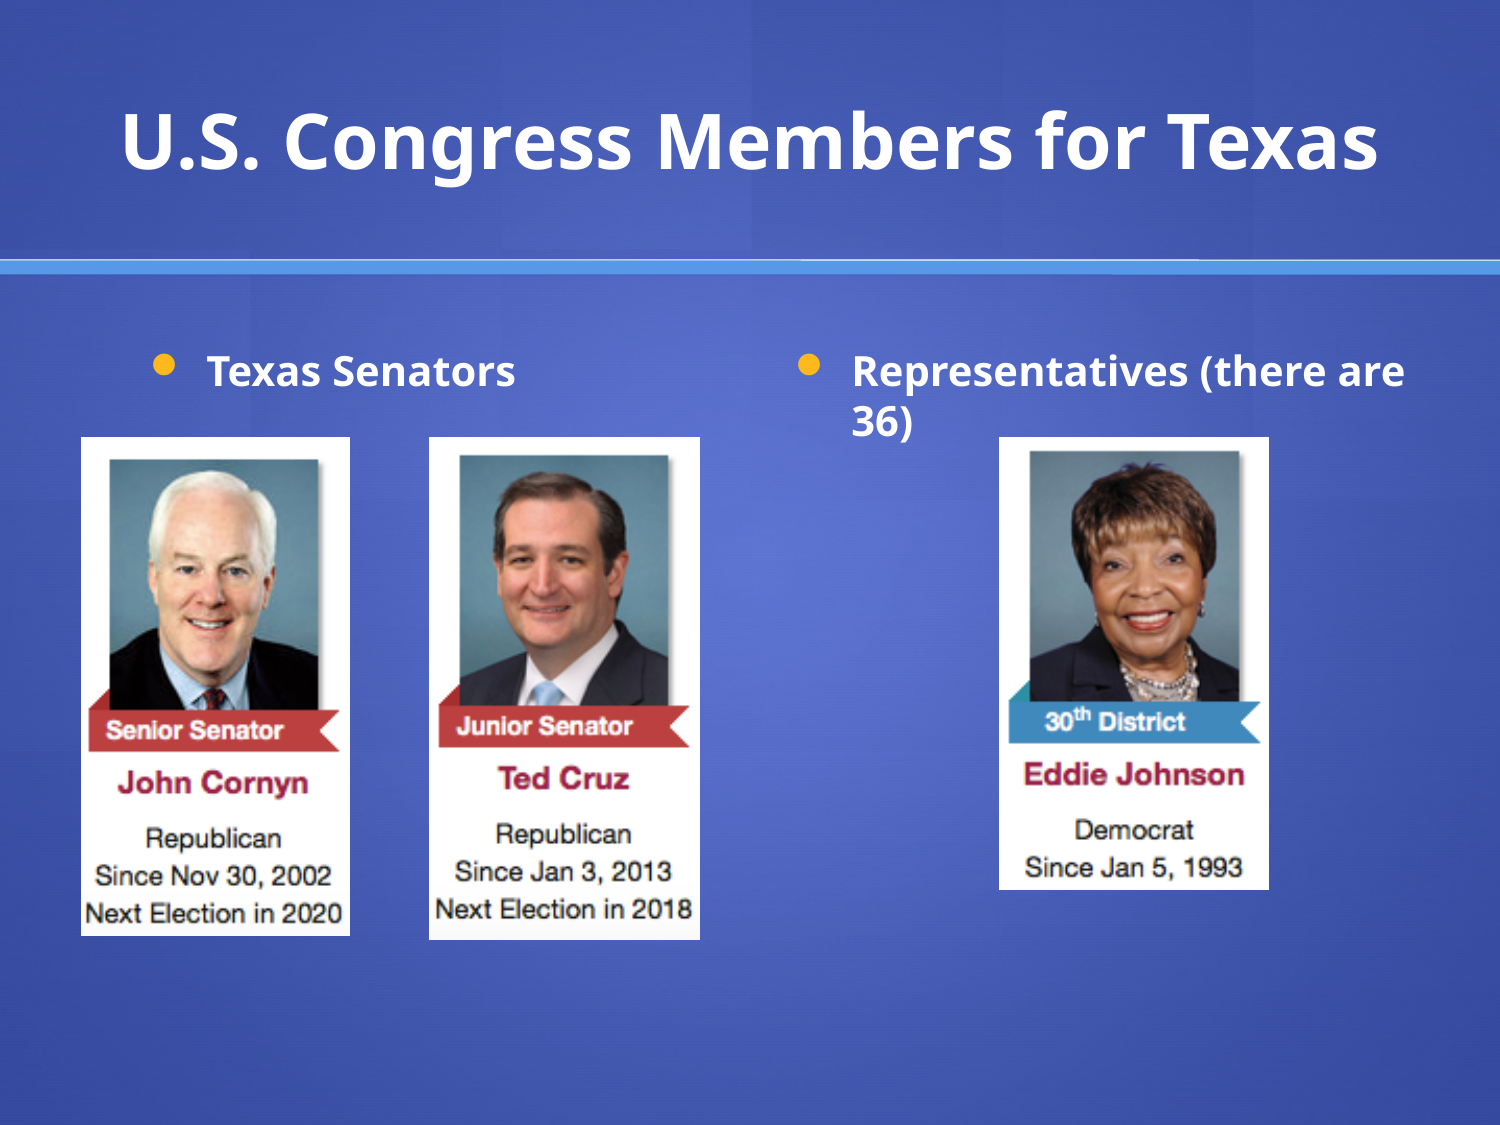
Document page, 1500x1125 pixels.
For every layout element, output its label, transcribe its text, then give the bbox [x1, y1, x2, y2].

picture [80, 436, 352, 937]
title U.S. Congress Members for Texas [75, 45, 1425, 233]
picture [428, 436, 701, 941]
list Texas Senators [135, 337, 780, 991]
picture [998, 436, 1270, 891]
list Representatives (there are 36) [780, 337, 1425, 991]
